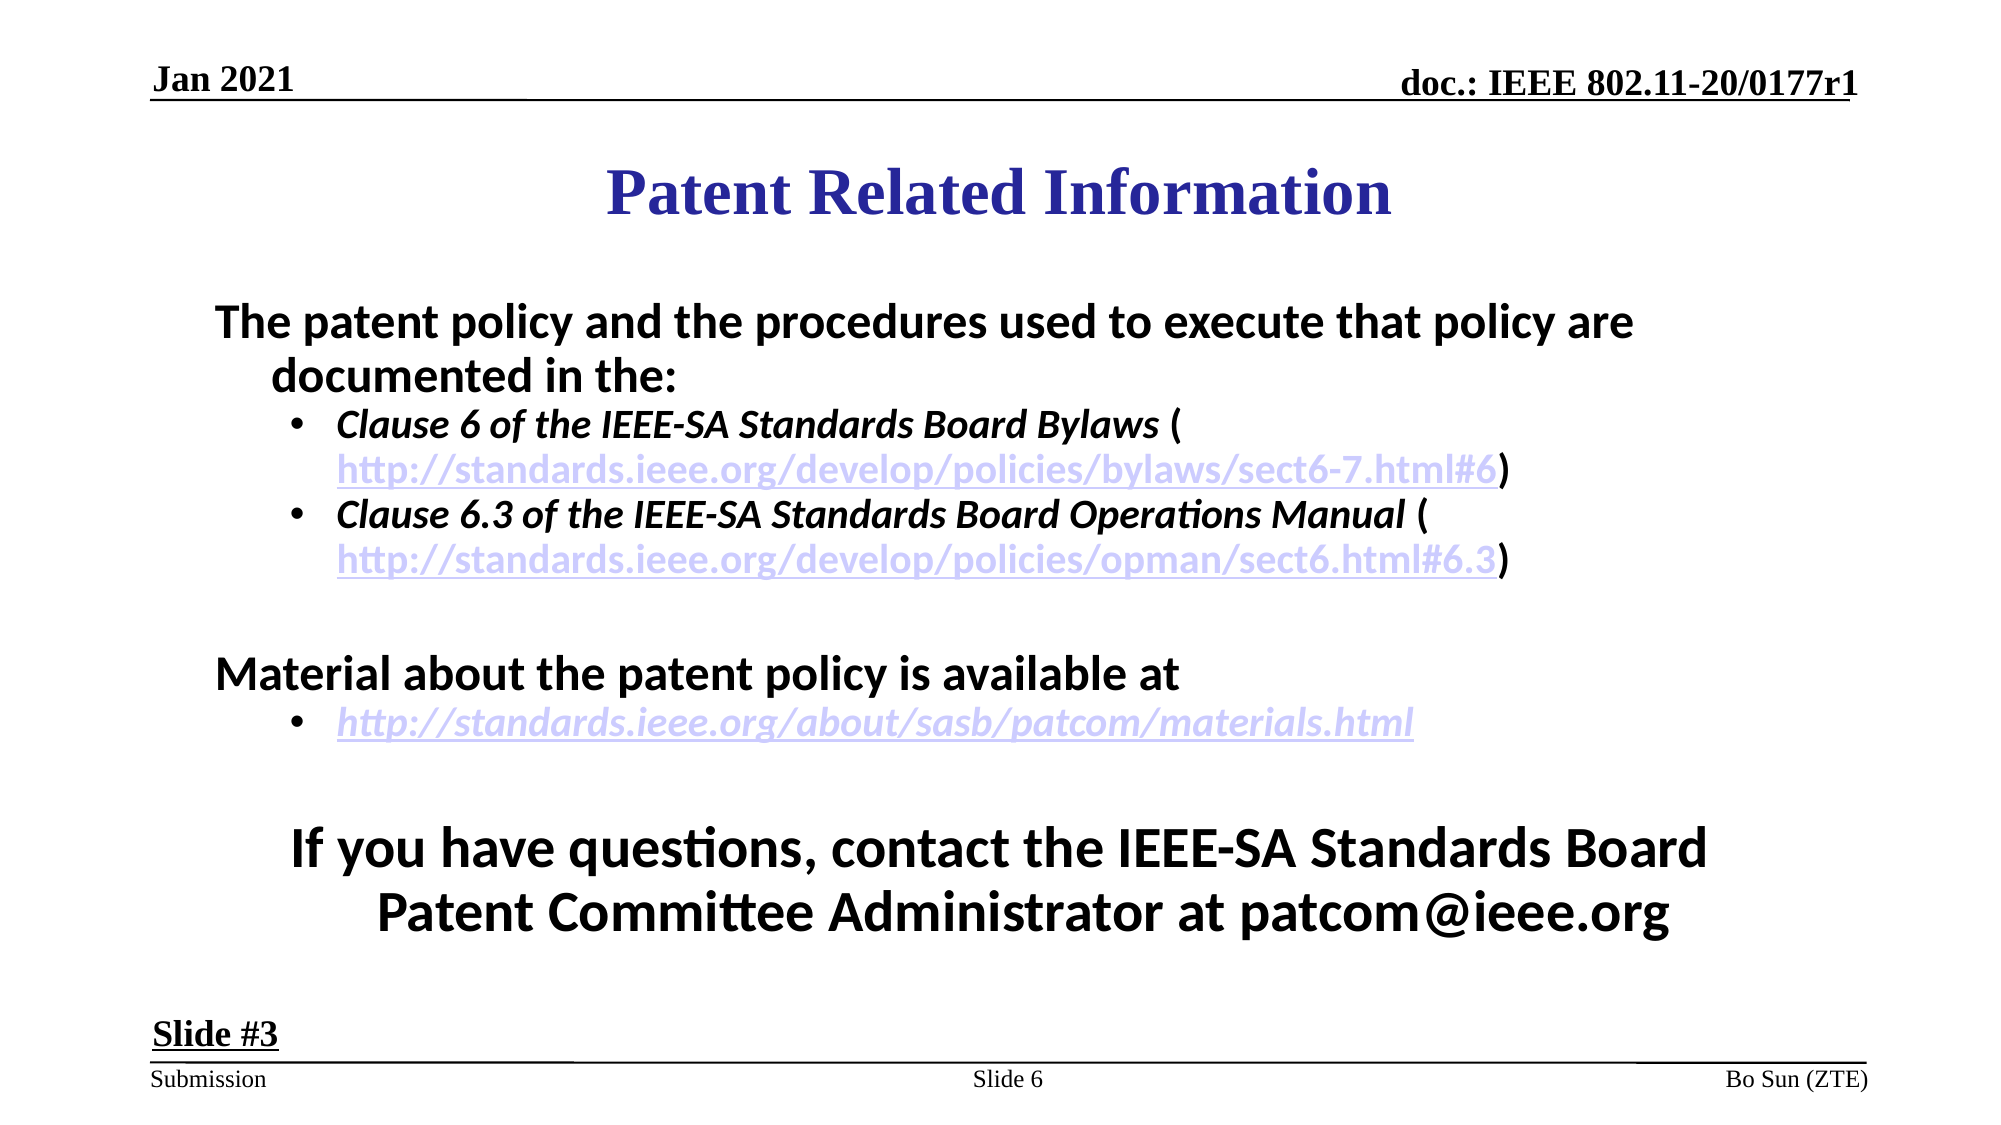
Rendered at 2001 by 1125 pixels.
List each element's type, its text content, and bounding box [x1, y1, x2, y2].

text_box Slide #3 [137, 1002, 294, 1062]
text_box Patent Related Information [362, 100, 1638, 276]
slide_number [152, 54, 563, 100]
slide_number Slide 6 [949, 1061, 1067, 1123]
text_box The patent policy and the procedures used to execute that policy are documented in the: Clause 6 of the IEEE-SA Standards Board Bylaws (http://standards.ieee.org/develop/policies/bylaws/sect6-7.html#6) Clause 6.3 of the IEEE-SA Standards Board Operations Manual (http://standards.ieee.org/develop/policies/opman/sect6.html#6.3) Material about the patent policy is available at http://standards.ieee.org/about/sasb/patcom/materials.html If you have questions, contact the IEEE-SA Standards Board Patent Committee Administrator at patcom@ieee.org [200, 287, 1800, 988]
footer Bo Sun (ZTE) [1171, 1061, 1869, 1093]
